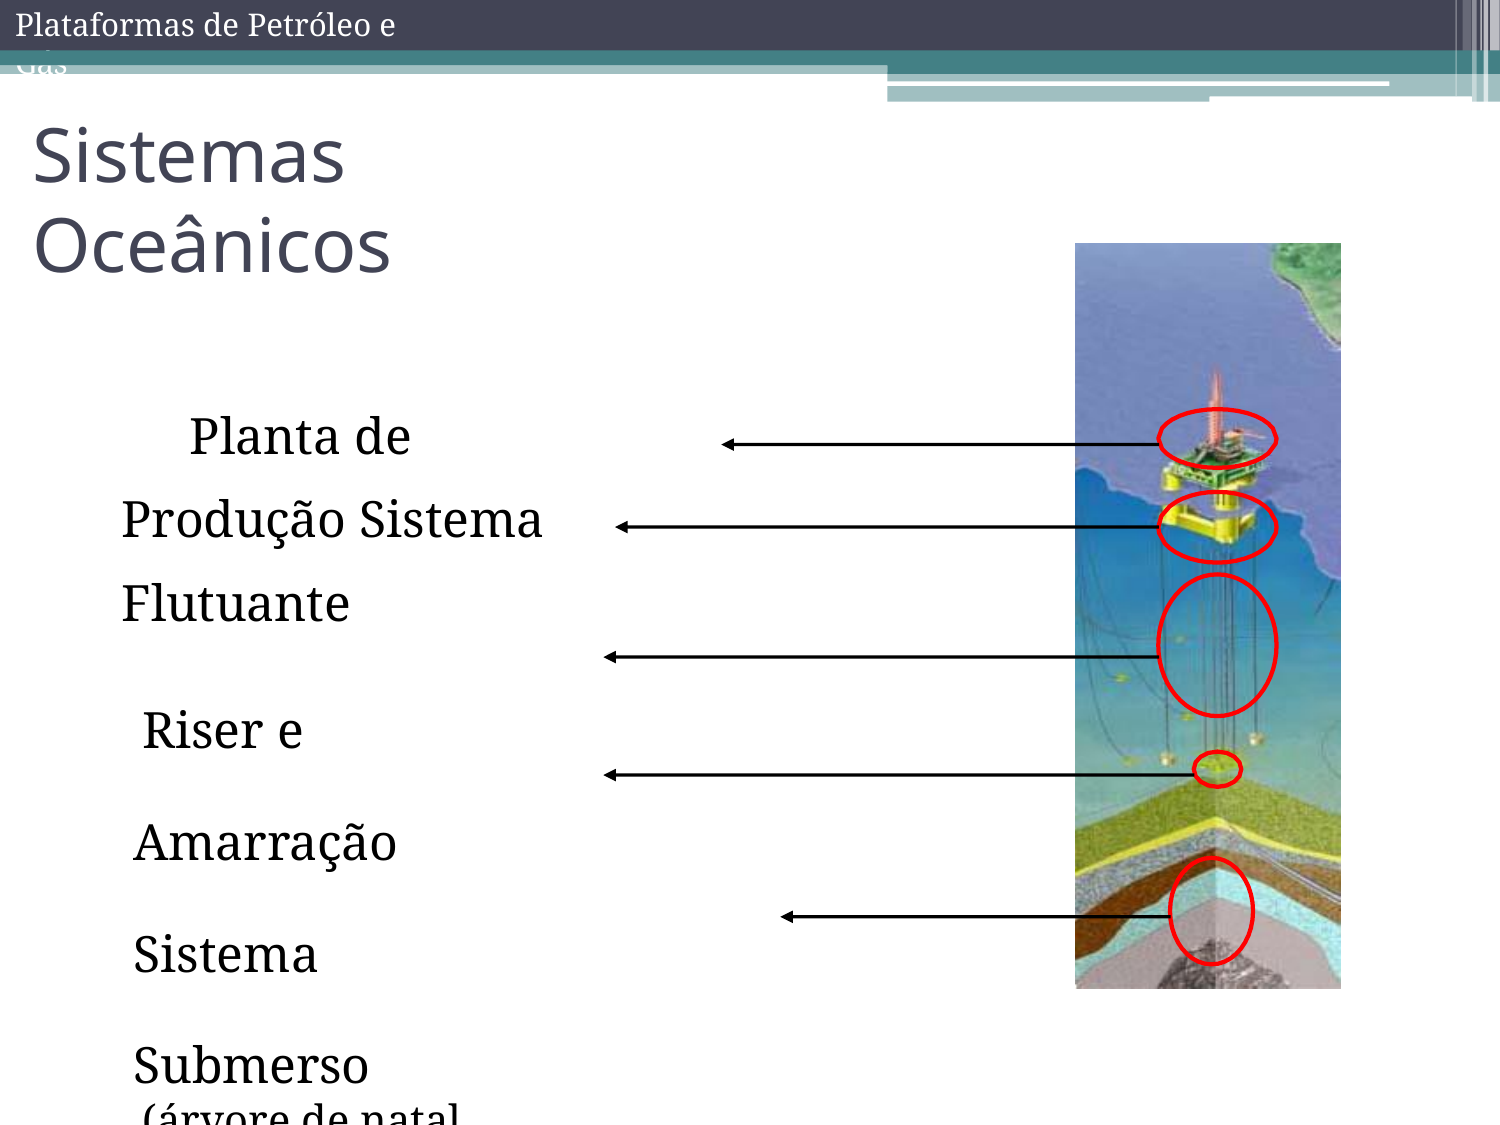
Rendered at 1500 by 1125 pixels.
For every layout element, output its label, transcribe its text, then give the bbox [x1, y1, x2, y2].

title Sistemas Oceânicos [30, 111, 687, 296]
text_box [603, 243, 1341, 989]
text_box Planta de Produção Sistema Flutuante Riser e Amarração Sistema Submerso (árvore de natal, cabeça de poço e manifold) Reservatório Óleo & Gás [119, 378, 958, 1125]
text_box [0, 0, 1500, 103]
